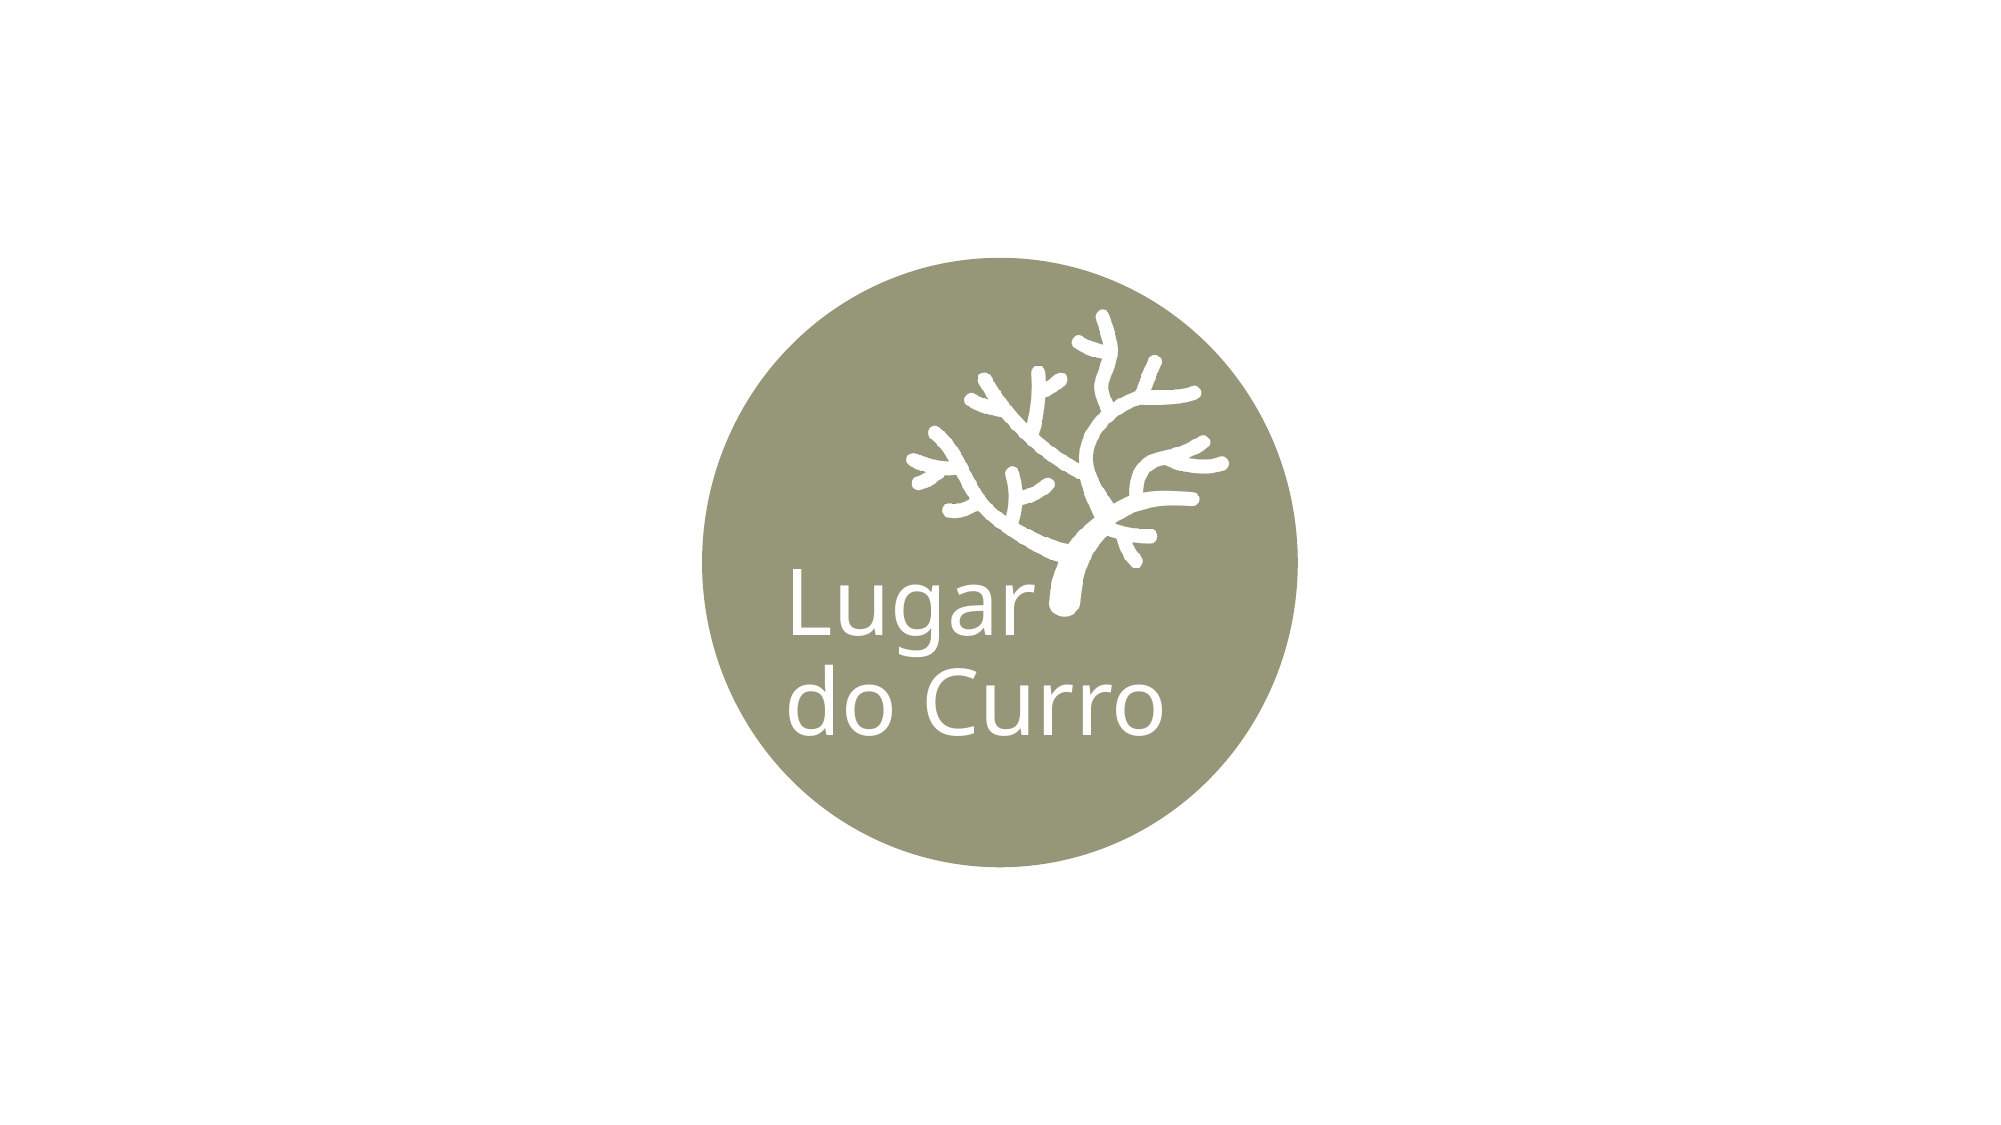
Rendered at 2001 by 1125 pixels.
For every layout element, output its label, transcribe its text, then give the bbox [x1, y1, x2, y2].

picture [896, 292, 1238, 634]
text_box [701, 256, 1140, 757]
text_box [775, 377, 1299, 869]
text_box Lugar do Curro [769, 478, 1184, 764]
